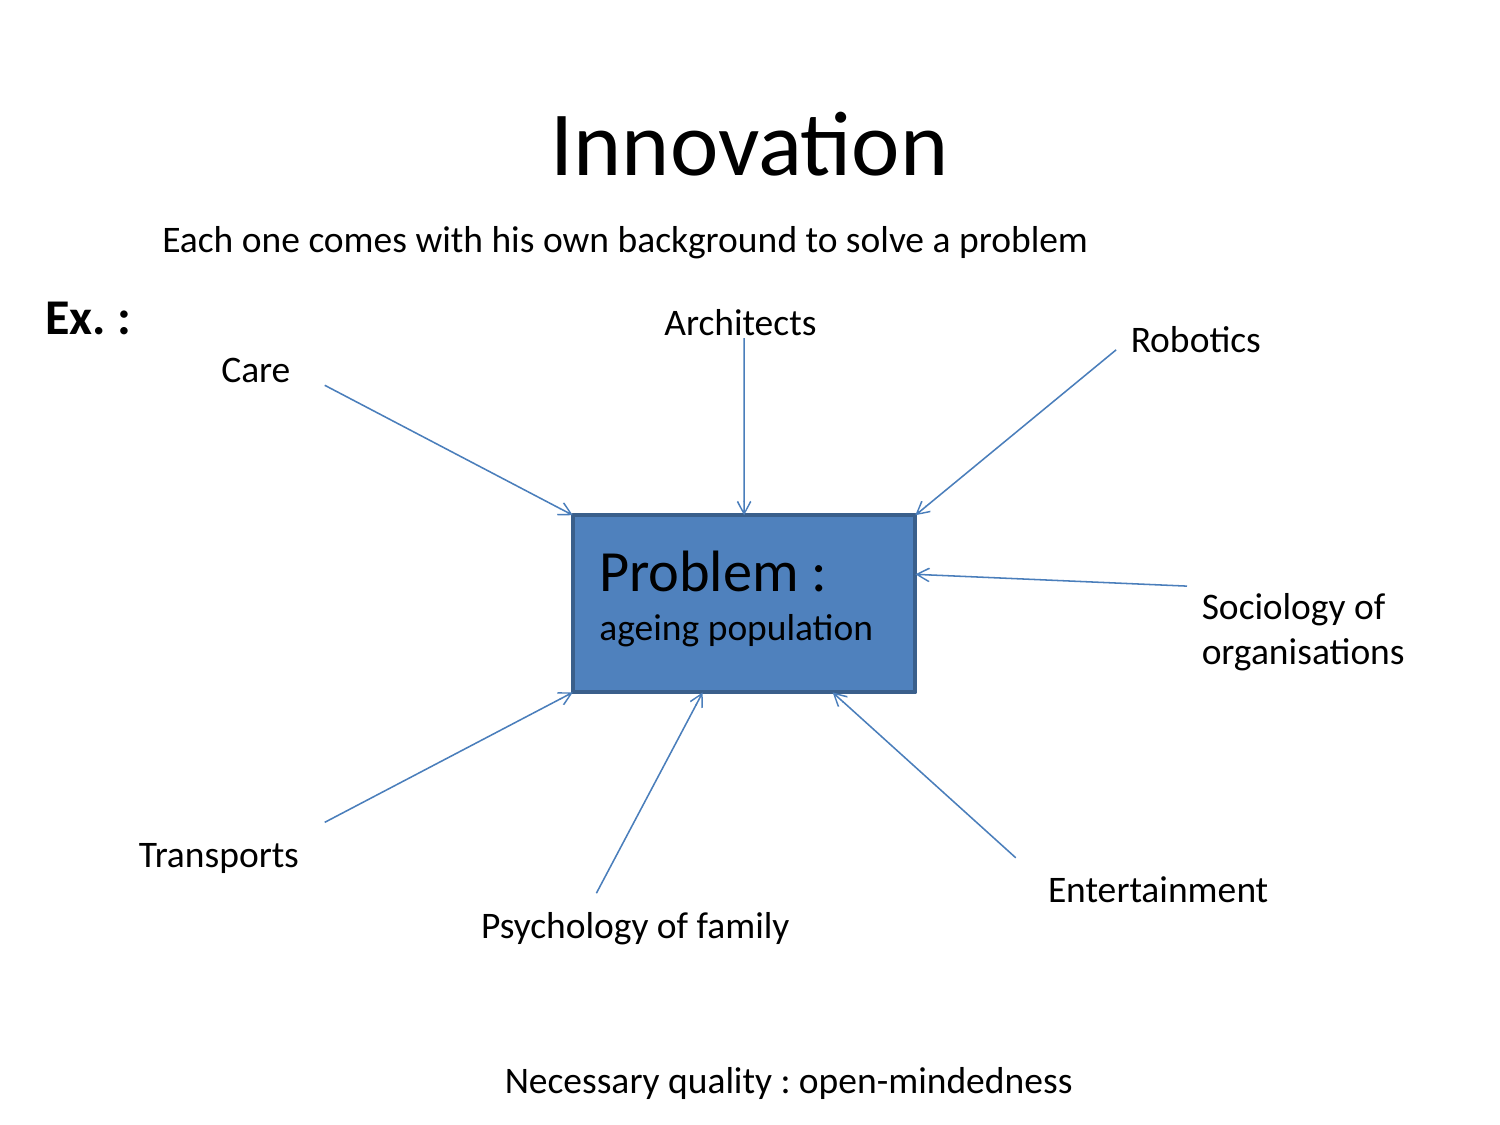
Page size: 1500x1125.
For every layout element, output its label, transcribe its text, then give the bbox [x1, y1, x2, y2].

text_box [324, 692, 573, 823]
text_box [596, 692, 703, 894]
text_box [915, 349, 1117, 516]
text_box Necessary quality : open-mindedness [490, 1048, 1365, 1108]
text_box Psychology of family [466, 893, 833, 953]
text_box [571, 513, 917, 694]
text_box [915, 573, 1188, 587]
text_box Entertainment [1033, 857, 1294, 918]
text_box Problem : ageing population [584, 525, 904, 656]
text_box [832, 692, 1016, 858]
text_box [324, 385, 573, 516]
text_box Sociology of organisations [1187, 574, 1459, 679]
text_box Ex. : [30, 277, 172, 353]
text_box Each one comes with his own background to solve a problem [147, 208, 1353, 268]
text_box Transports [123, 822, 325, 882]
text_box Robotics [1116, 307, 1282, 368]
title Innovation [75, 45, 1425, 233]
text_box Architects [649, 290, 833, 351]
text_box Care [206, 338, 325, 398]
